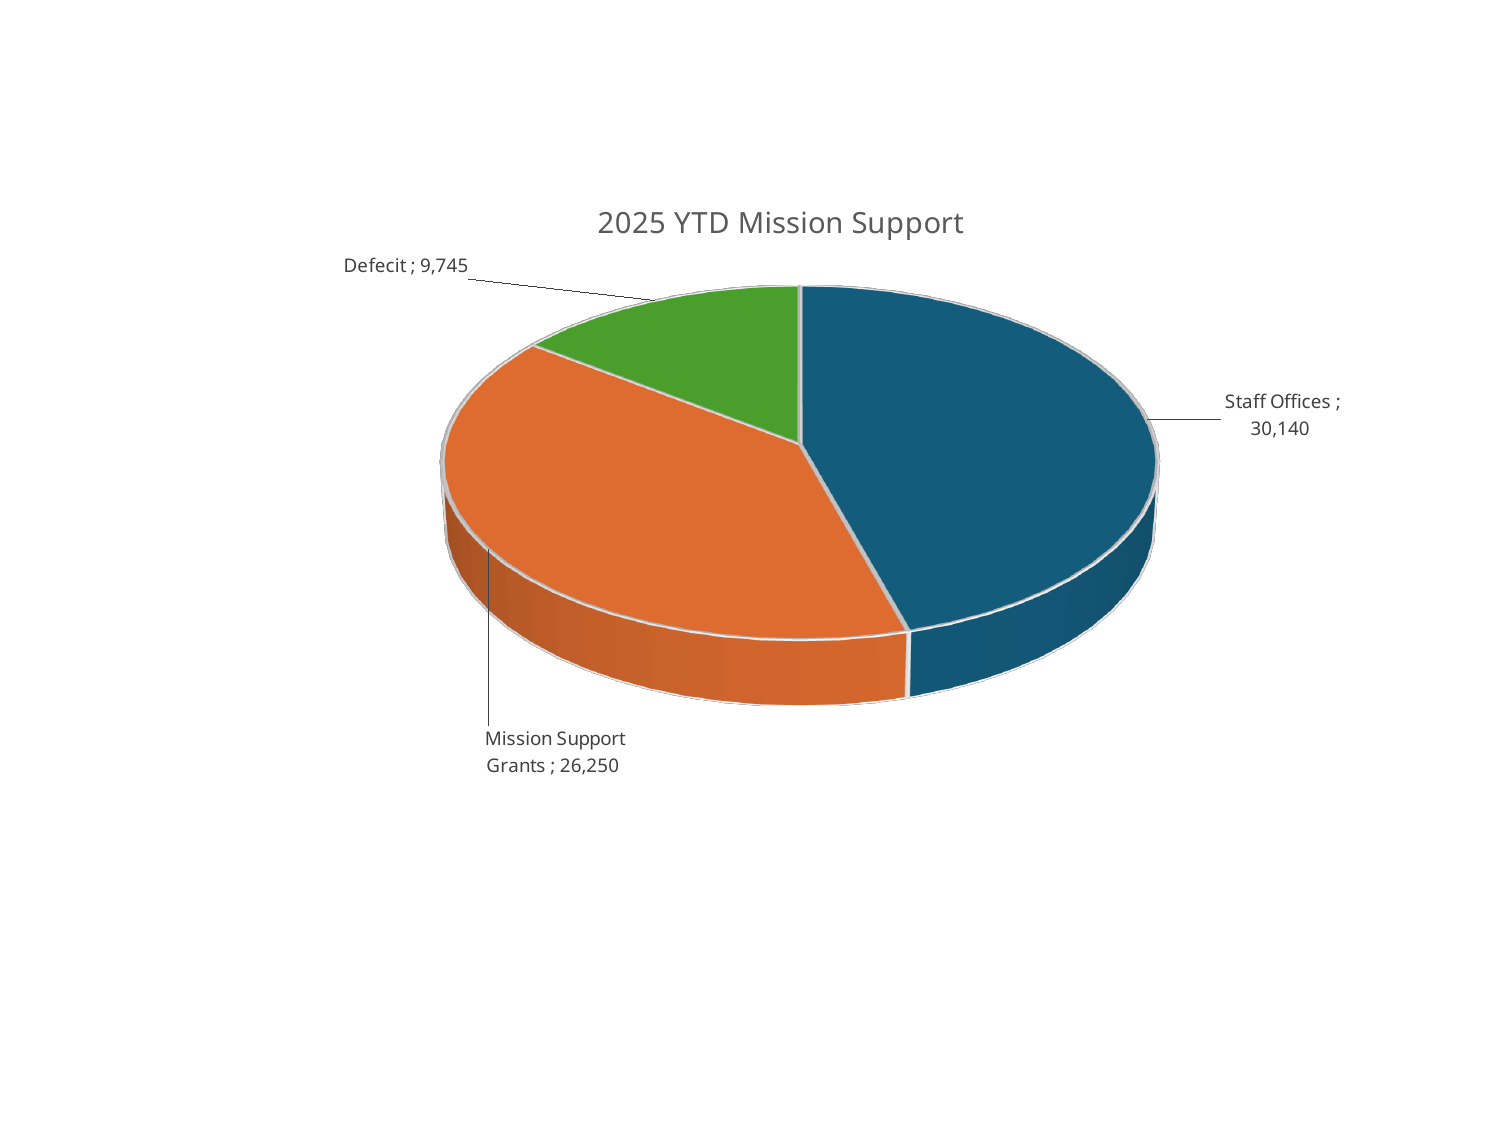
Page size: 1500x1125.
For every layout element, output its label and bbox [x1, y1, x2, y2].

chart [221, 168, 1342, 975]
